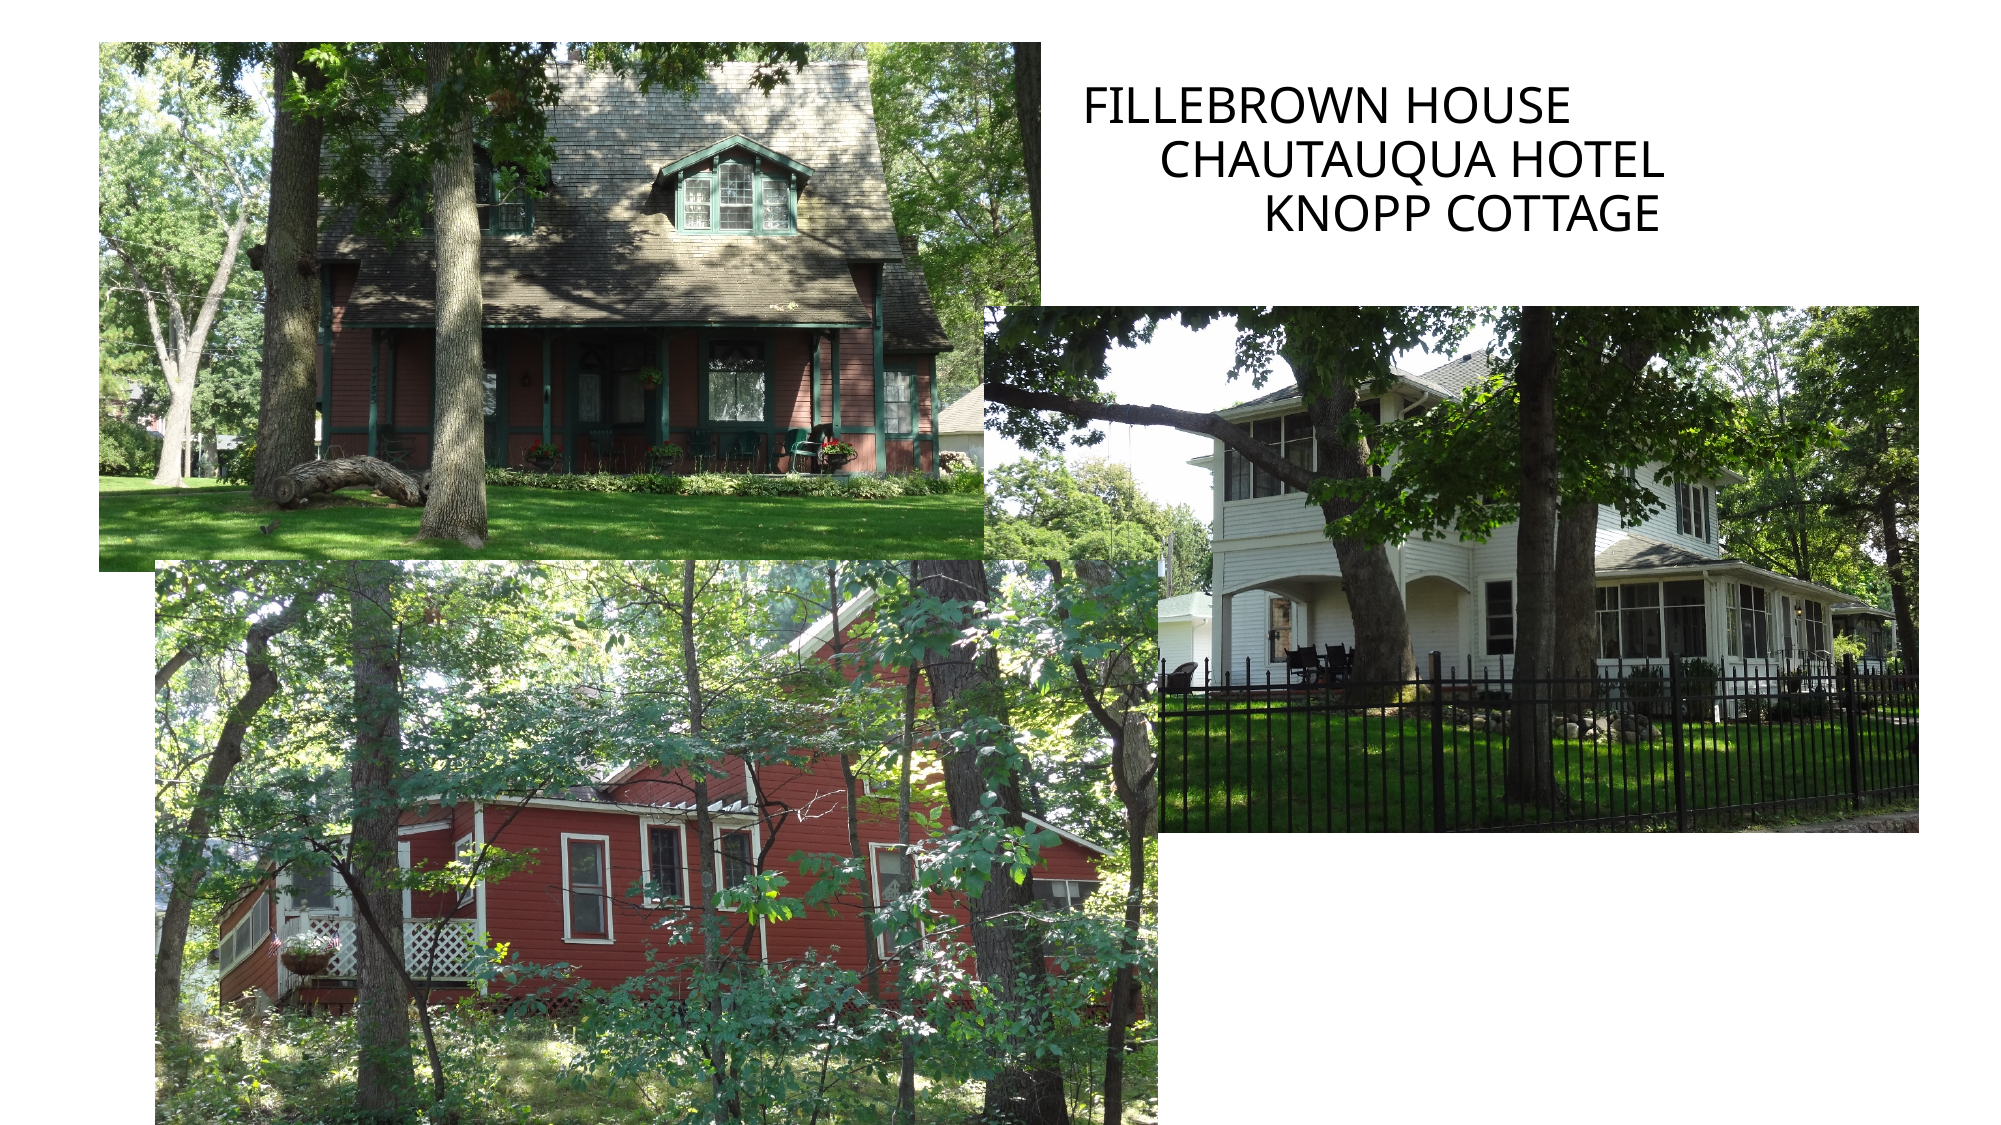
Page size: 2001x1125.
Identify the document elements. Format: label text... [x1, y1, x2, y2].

title FILLEBROWN HOUSE CHAUTAUQUA HOTEL KNOPP COTTAGE [1067, 59, 1863, 262]
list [99, 42, 1041, 572]
picture [155, 306, 1919, 1125]
